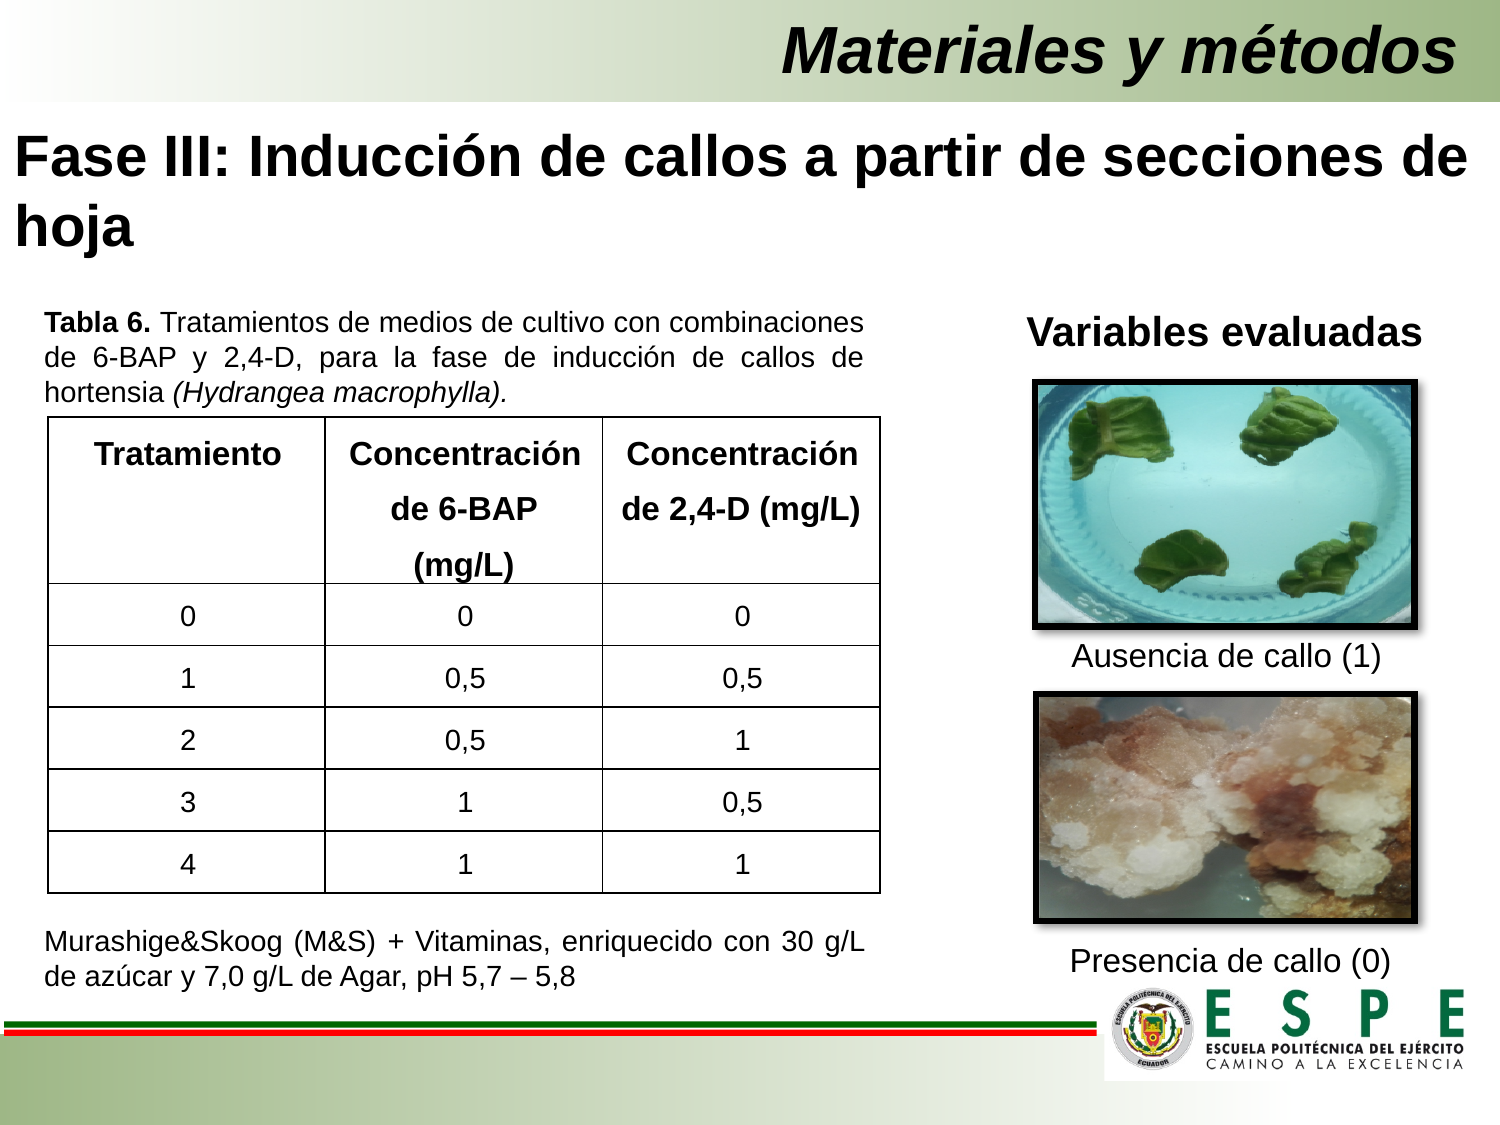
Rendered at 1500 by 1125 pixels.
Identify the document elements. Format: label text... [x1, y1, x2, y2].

text_box Presencia de callo (0) [1038, 932, 1423, 987]
text_box Tabla 6. Tratamientos de medios de cultivo con combinaciones de 6-BAP y 2,4-D, para la fase de inducción de callos de hortensia (Hydrangea macrophylla). [29, 295, 880, 416]
table_header Concentración de 2,4-D (mg/L) [603, 418, 879, 583]
table_cell 4 [49, 832, 324, 892]
text_box Murashige&Skoog (M&S) + Vitaminas, enriquecido con 30 g/L de azúcar y 7,0 g/L de Agar, pH 5,7 – 5,8 [29, 915, 880, 1000]
table_header Tratamiento [49, 418, 324, 583]
table_header Concentración de 6-BAP (mg/L) [326, 418, 602, 583]
text_box Fase III: Inducción de callos a partir de secciones de hoja [0, 110, 1500, 299]
text_box Variables evaluadas [1009, 295, 1440, 364]
table_cell 1 [603, 708, 879, 768]
text_box Ausencia de callo (1) [1042, 630, 1412, 682]
table_cell 0,5 [326, 708, 602, 768]
table_cell 0,5 [603, 646, 879, 706]
picture [1104, 976, 1483, 1081]
table_cell 1 [326, 770, 602, 830]
text_box Materiales y métodos [123, 0, 1474, 188]
table_cell 0,5 [603, 770, 879, 830]
table_cell 1 [326, 832, 602, 892]
table_cell 0,5 [326, 646, 602, 706]
picture [1039, 696, 1412, 919]
table_cell 0 [603, 584, 879, 645]
table_cell 3 [49, 770, 324, 830]
table_cell 2 [49, 708, 324, 768]
picture [1038, 384, 1412, 624]
table_cell 0 [326, 584, 602, 645]
table_cell 0 [49, 584, 324, 645]
table_cell 1 [49, 646, 324, 706]
table_cell 1 [603, 832, 879, 892]
